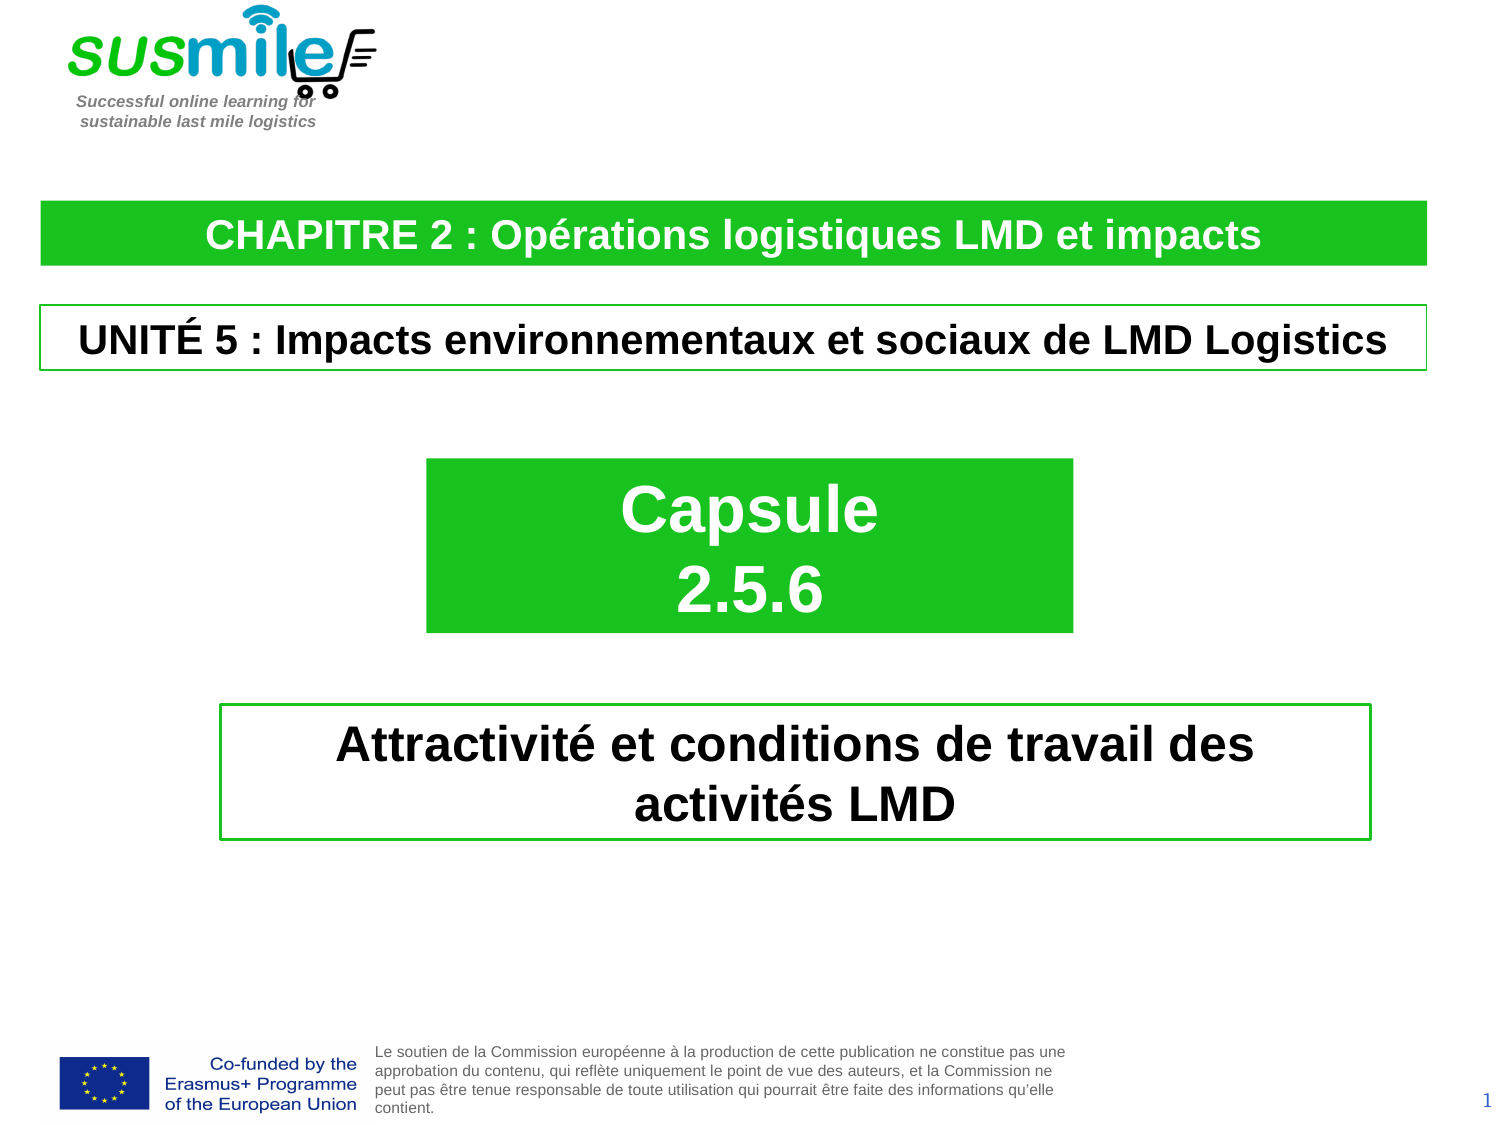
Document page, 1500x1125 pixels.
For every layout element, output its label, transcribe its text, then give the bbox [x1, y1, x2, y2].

text_box Attractivité et conditions de travail des activités LMD [220, 704, 1371, 840]
picture [41, 1042, 372, 1125]
text_box UNITÉ 5 : Impacts environnementaux et sociaux de LMD Logistics [39, 304, 1427, 370]
slide_number 1 [1156, 1069, 1500, 1125]
text_box CHAPITRE 2 : Opérations logistiques LMD et impacts [40, 200, 1428, 266]
text_box Capsule 2.5.6 [426, 458, 1074, 634]
picture [61, 0, 400, 107]
